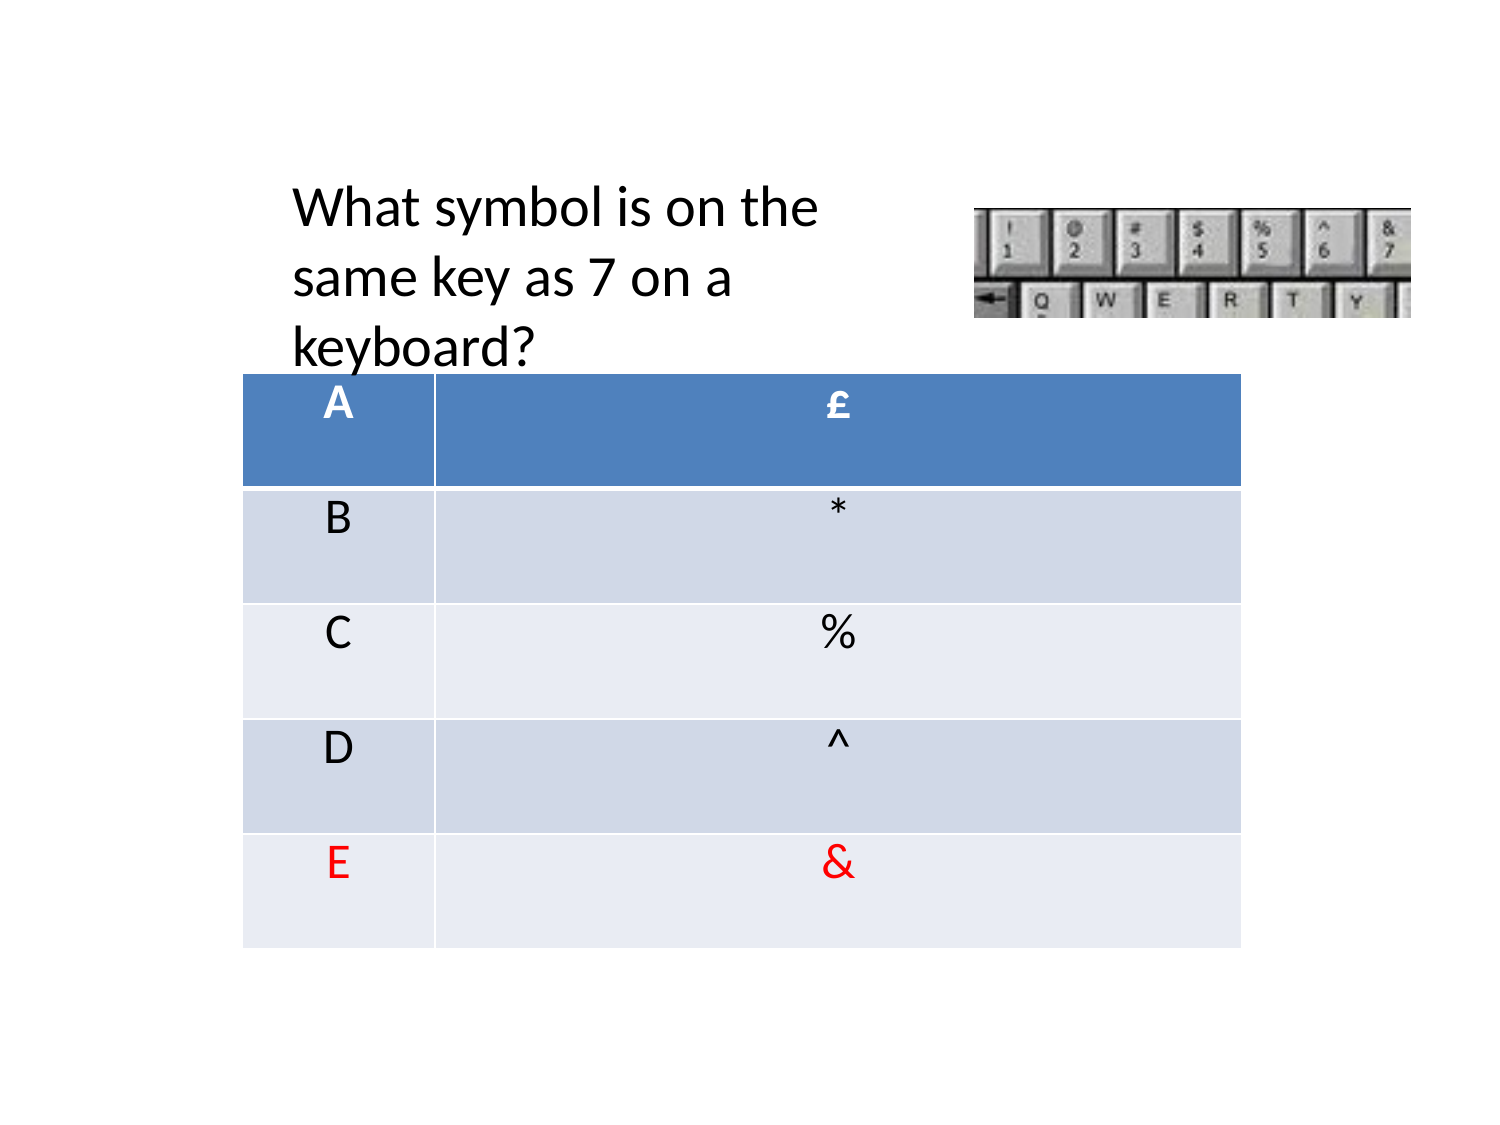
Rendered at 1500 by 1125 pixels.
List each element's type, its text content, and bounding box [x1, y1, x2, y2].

table_cell ^ [436, 720, 1241, 833]
table_cell E [243, 835, 434, 948]
table_cell % [436, 605, 1241, 718]
table_header £ [436, 374, 1241, 486]
table_cell C [243, 605, 434, 718]
picture [974, 207, 1412, 319]
table_cell D [243, 720, 434, 833]
table_cell & [436, 835, 1241, 948]
text_box What symbol is on the same key as 7 on a keyboard? [277, 160, 951, 386]
table_cell * [436, 491, 1241, 603]
table_cell B [243, 491, 434, 603]
table_header A [243, 374, 434, 486]
